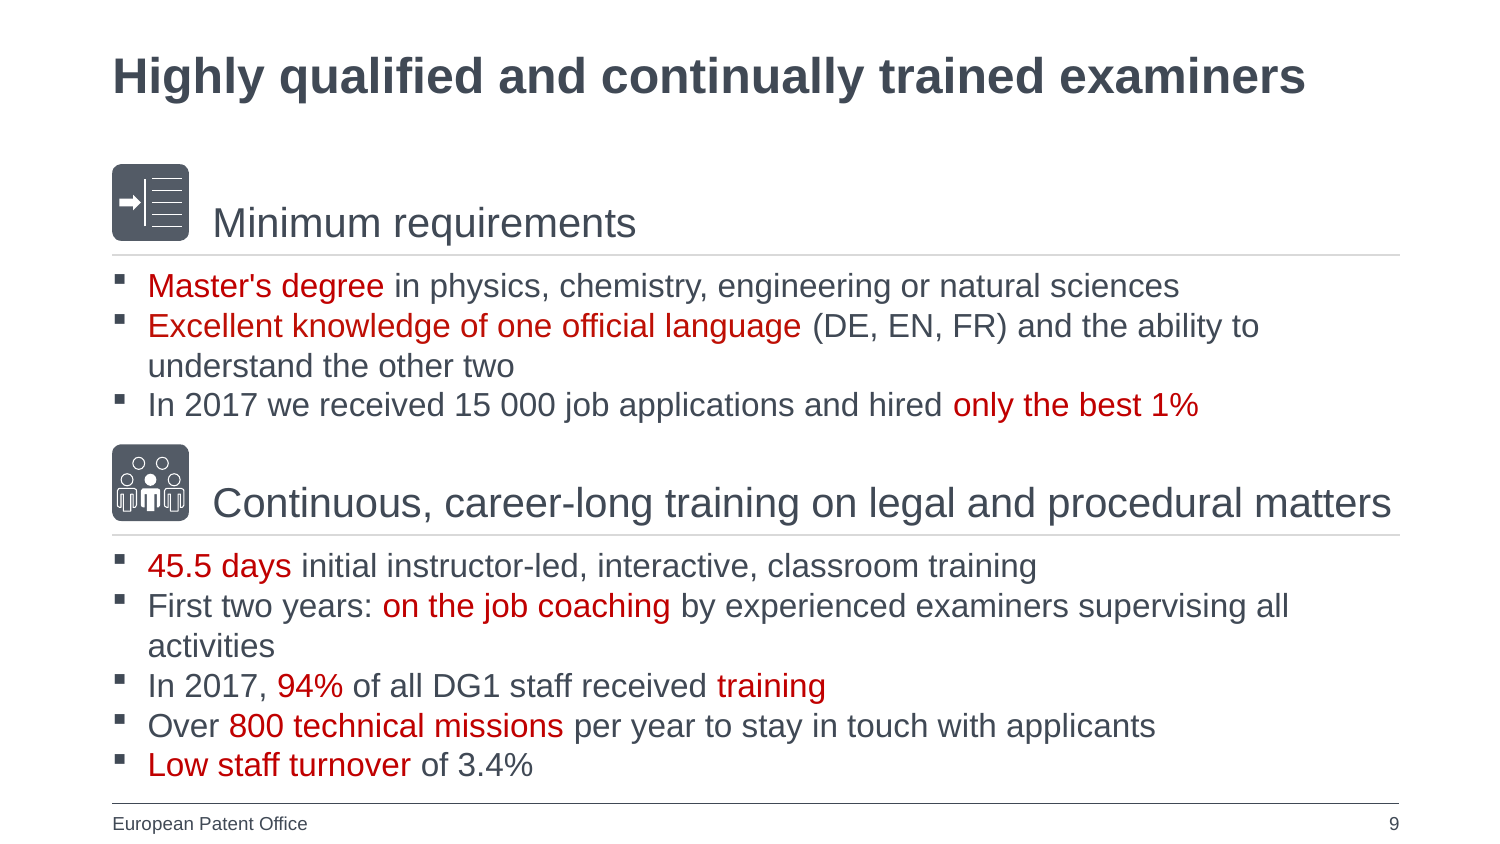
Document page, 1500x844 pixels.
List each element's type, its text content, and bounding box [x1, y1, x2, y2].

text_box Continuous, career-long training on legal and procedural matters [112, 476, 1400, 534]
text_box 45.5 days initial instructor-led, interactive, classroom training First two years: on the job coaching by experienced examiners supervising all activities In 2017, 94% of all DG1 staff received training Over 800 technical missions per year to stay in touch with applicants Low staff turnover of 3.4% [112, 541, 1400, 790]
slide_number 9 [1304, 811, 1400, 840]
text_box Minimum requirements [112, 196, 1400, 254]
list Highly qualified and continually trained examiners [112, 43, 1400, 111]
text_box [111, 444, 190, 522]
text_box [111, 163, 190, 242]
text_box Master's degree in physics, chemistry, engineering or natural sciences Excellent knowledge of one official language (DE, EN, FR) and the ability to understand the other two In 2017 we received 15 000 job applications and hired only the best 1% [112, 261, 1400, 430]
